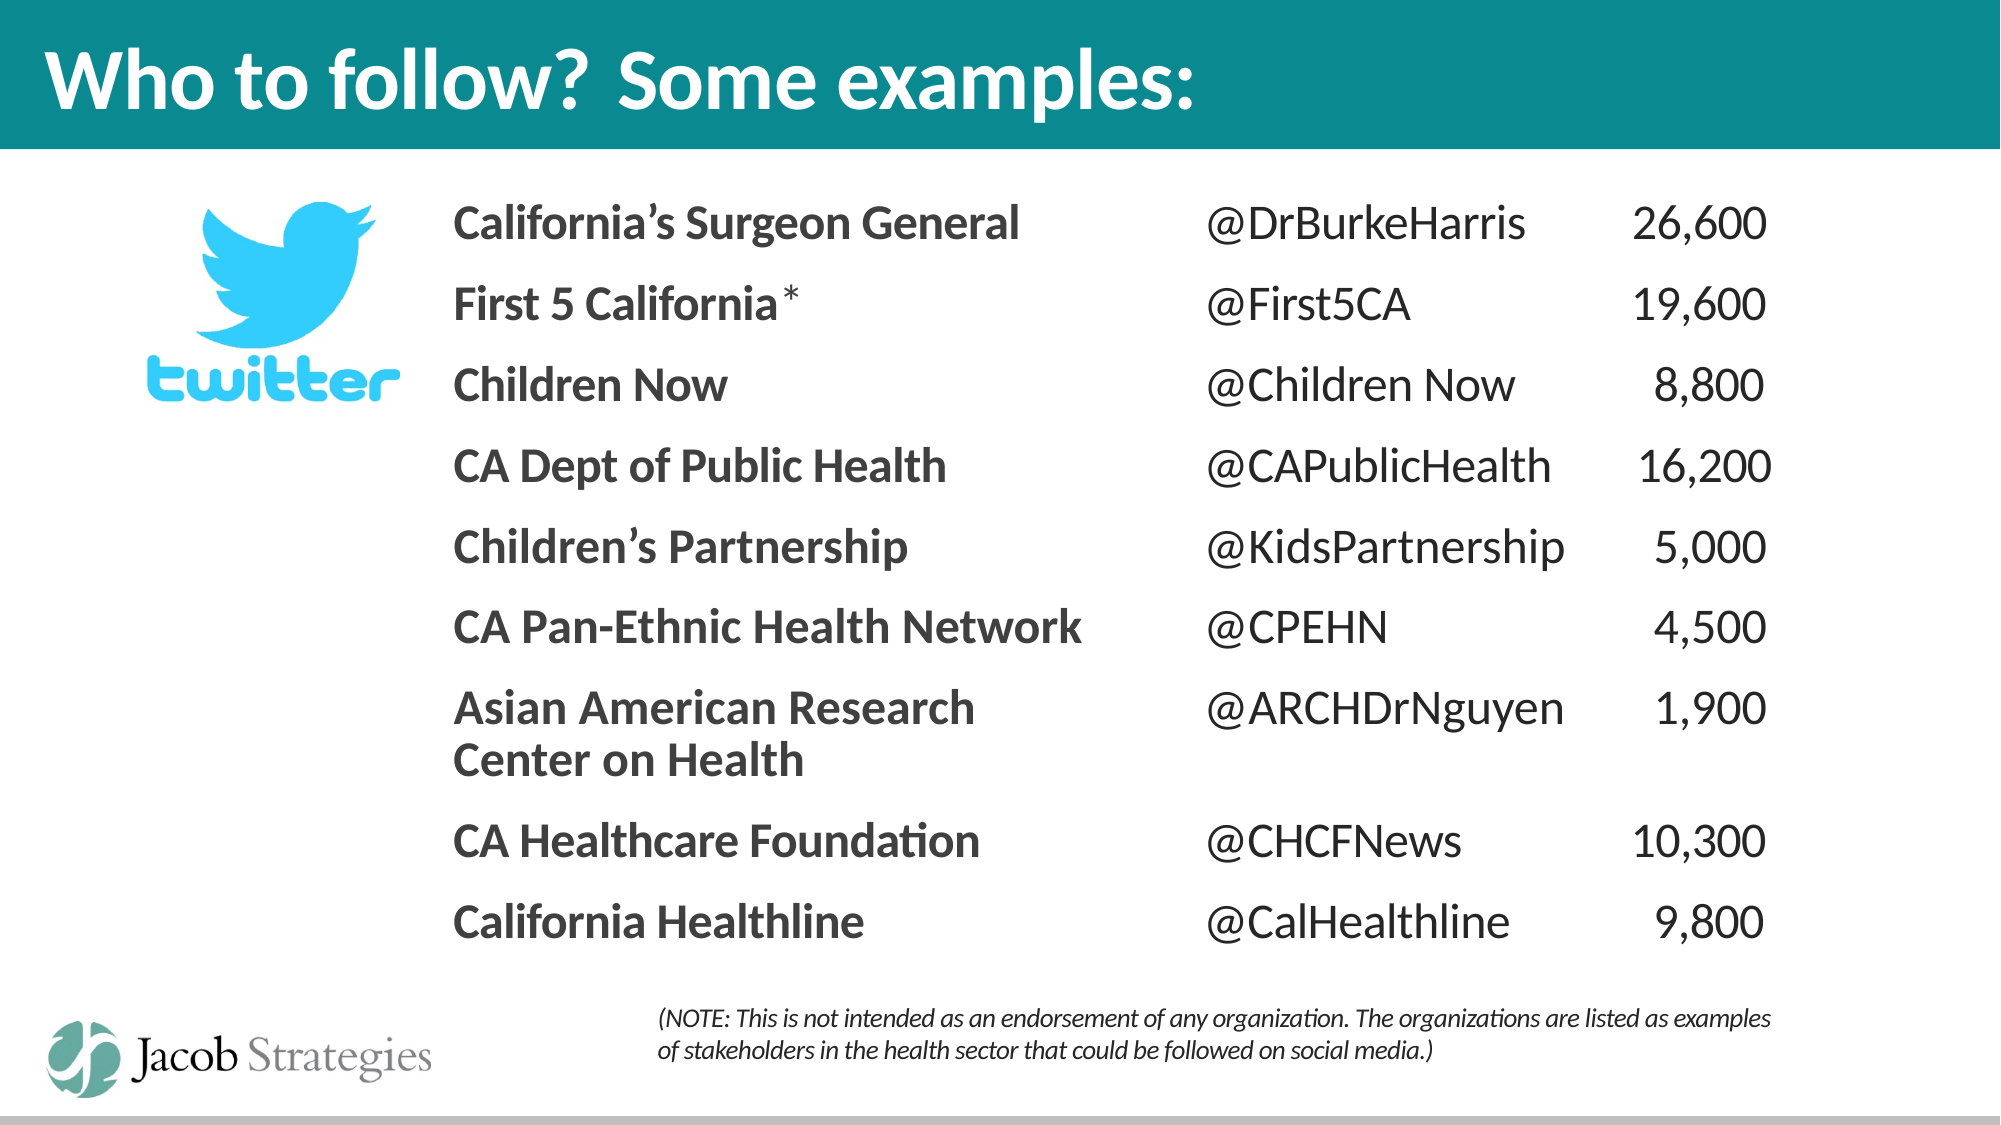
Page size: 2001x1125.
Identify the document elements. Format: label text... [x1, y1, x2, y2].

text_box Who to follow? Some examples: [29, 14, 1895, 135]
picture [146, 176, 400, 429]
text_box (NOTE: This is not intended as an endorsement of any organization. The organizations are listed as examples of stakeholders in the health sector that could be followed on social media.) [642, 992, 1794, 1021]
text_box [436, 189, 1809, 959]
text_box [0, 0, 2000, 150]
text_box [0, 1021, 2000, 1125]
